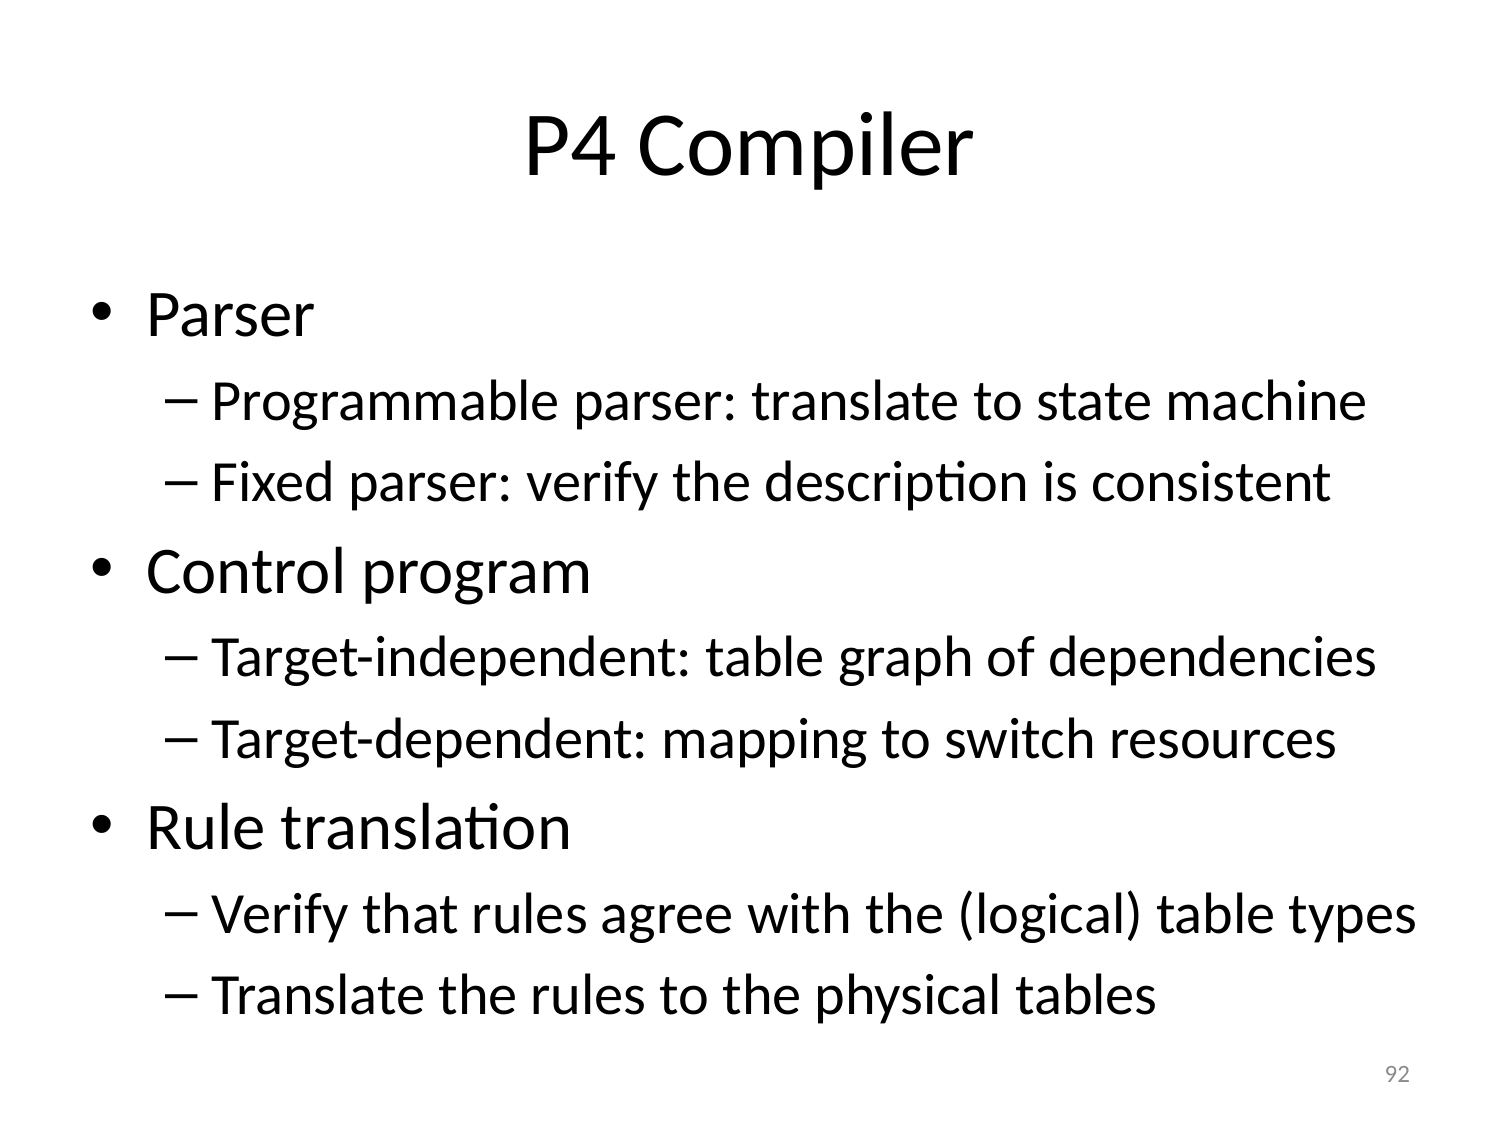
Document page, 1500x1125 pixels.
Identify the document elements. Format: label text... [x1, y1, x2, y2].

list Parser Programmable parser: translate to state machine Fixed parser: verify the description is consistent Control program Target-independent: table graph of dependencies Target-dependent: mapping to switch resources Rule translation Verify that rules agree with the (logical) table types Translate the rules to the physical tables [75, 262, 1480, 1077]
title P4 Compiler [75, 45, 1425, 233]
slide_number 92 [1074, 1042, 1425, 1103]
